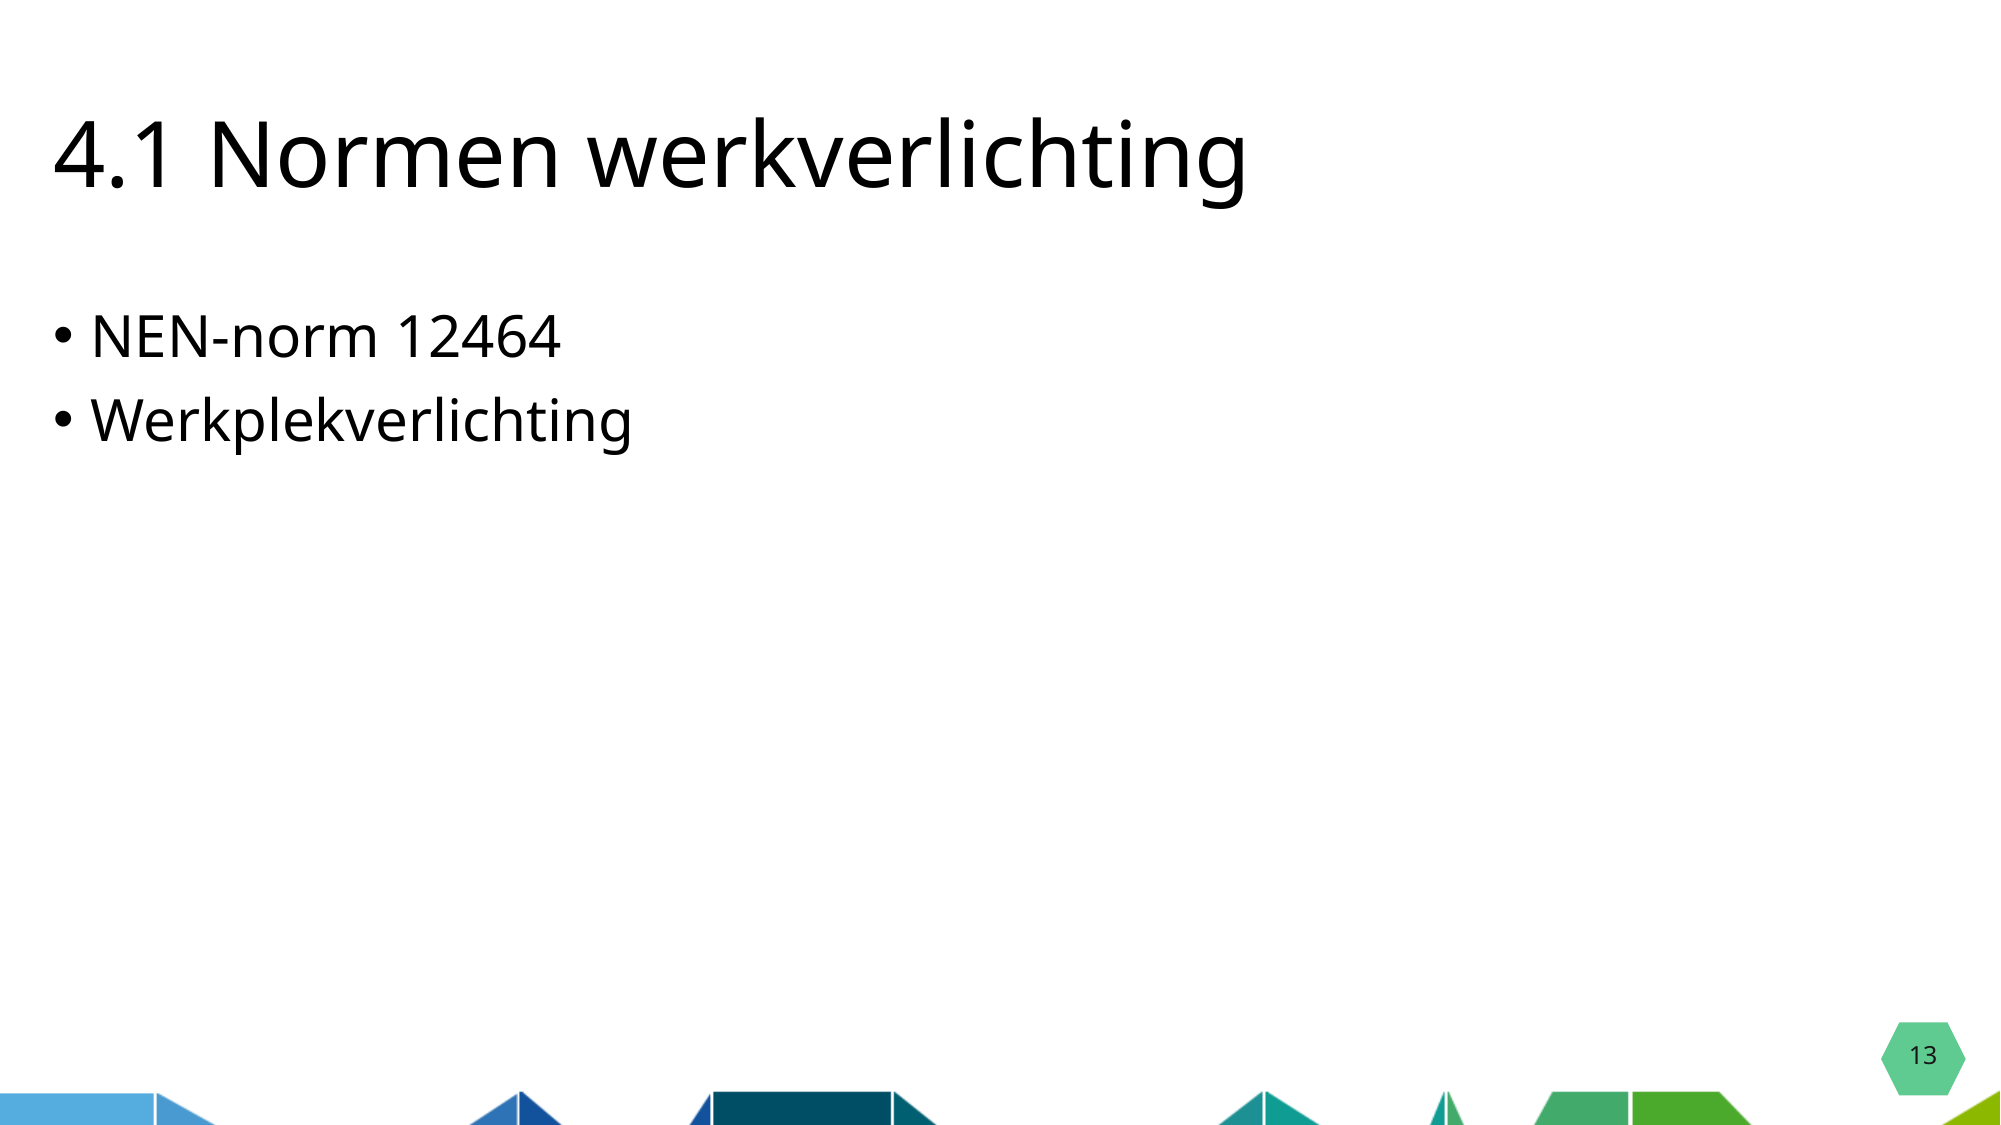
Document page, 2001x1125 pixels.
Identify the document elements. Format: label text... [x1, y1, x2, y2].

list NEN-norm 12464 Werkplekverlichting [38, 299, 1962, 1014]
picture [0, 1086, 2000, 1125]
title 4.1 Normen werkverlichting [38, 38, 1962, 278]
slide_number 13 [1884, 1026, 1962, 1087]
